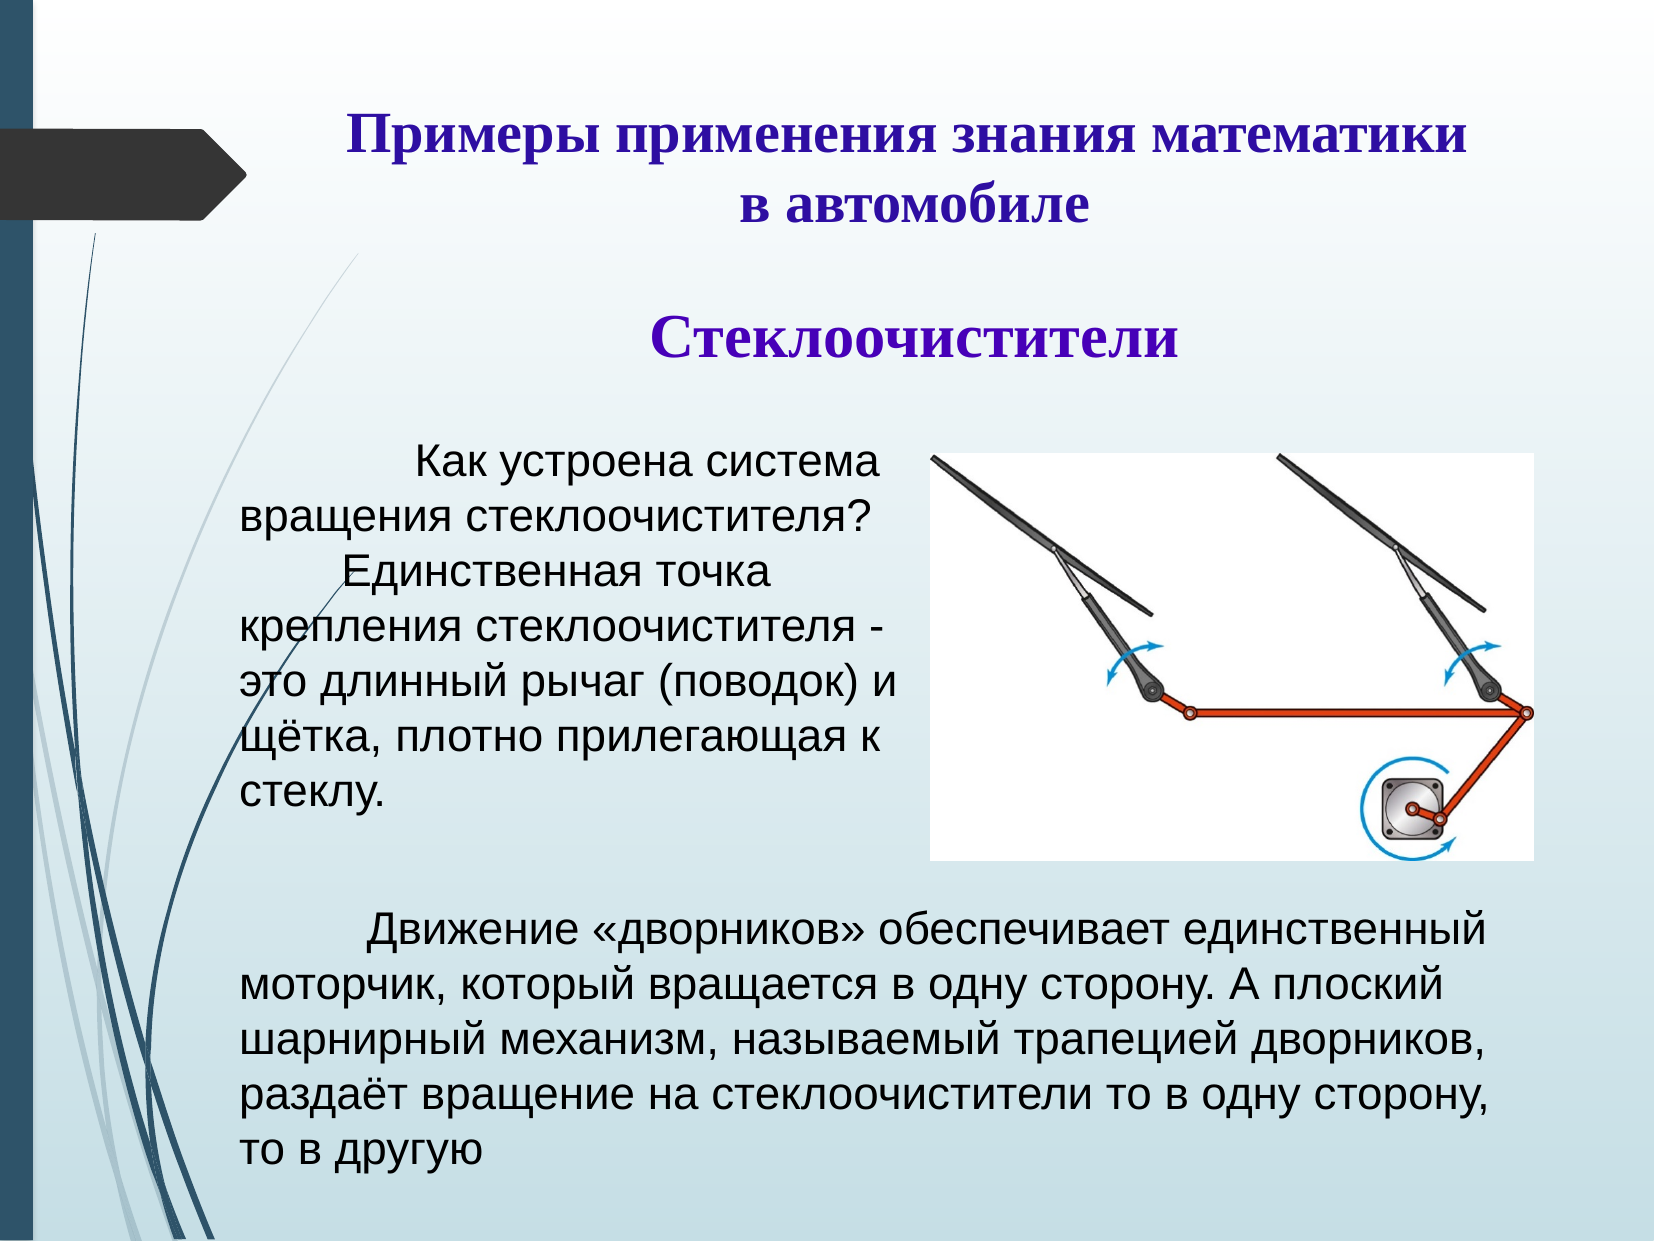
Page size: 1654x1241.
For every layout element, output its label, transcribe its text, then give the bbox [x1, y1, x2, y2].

picture [930, 453, 1534, 861]
text_box Как устроена система вращения стеклоочистителя? Единственная точка крепления стеклоочистителя - это длинный рычаг (поводок) и щётка, плотно прилегающая к стеклу. [224, 422, 931, 823]
text_box Стеклоочистители [442, 291, 1387, 363]
title Примеры применения знания математики в автомобиле [295, 91, 1534, 299]
text_box Движение «дворников» обеспечивает единственный моторчик, который вращается в одну сторону. А плоский шарнирный механизм, называемый трапецией дворников, раздаёт вращение на стеклоочистители то в одну сторону, то в другую [224, 891, 1534, 1237]
